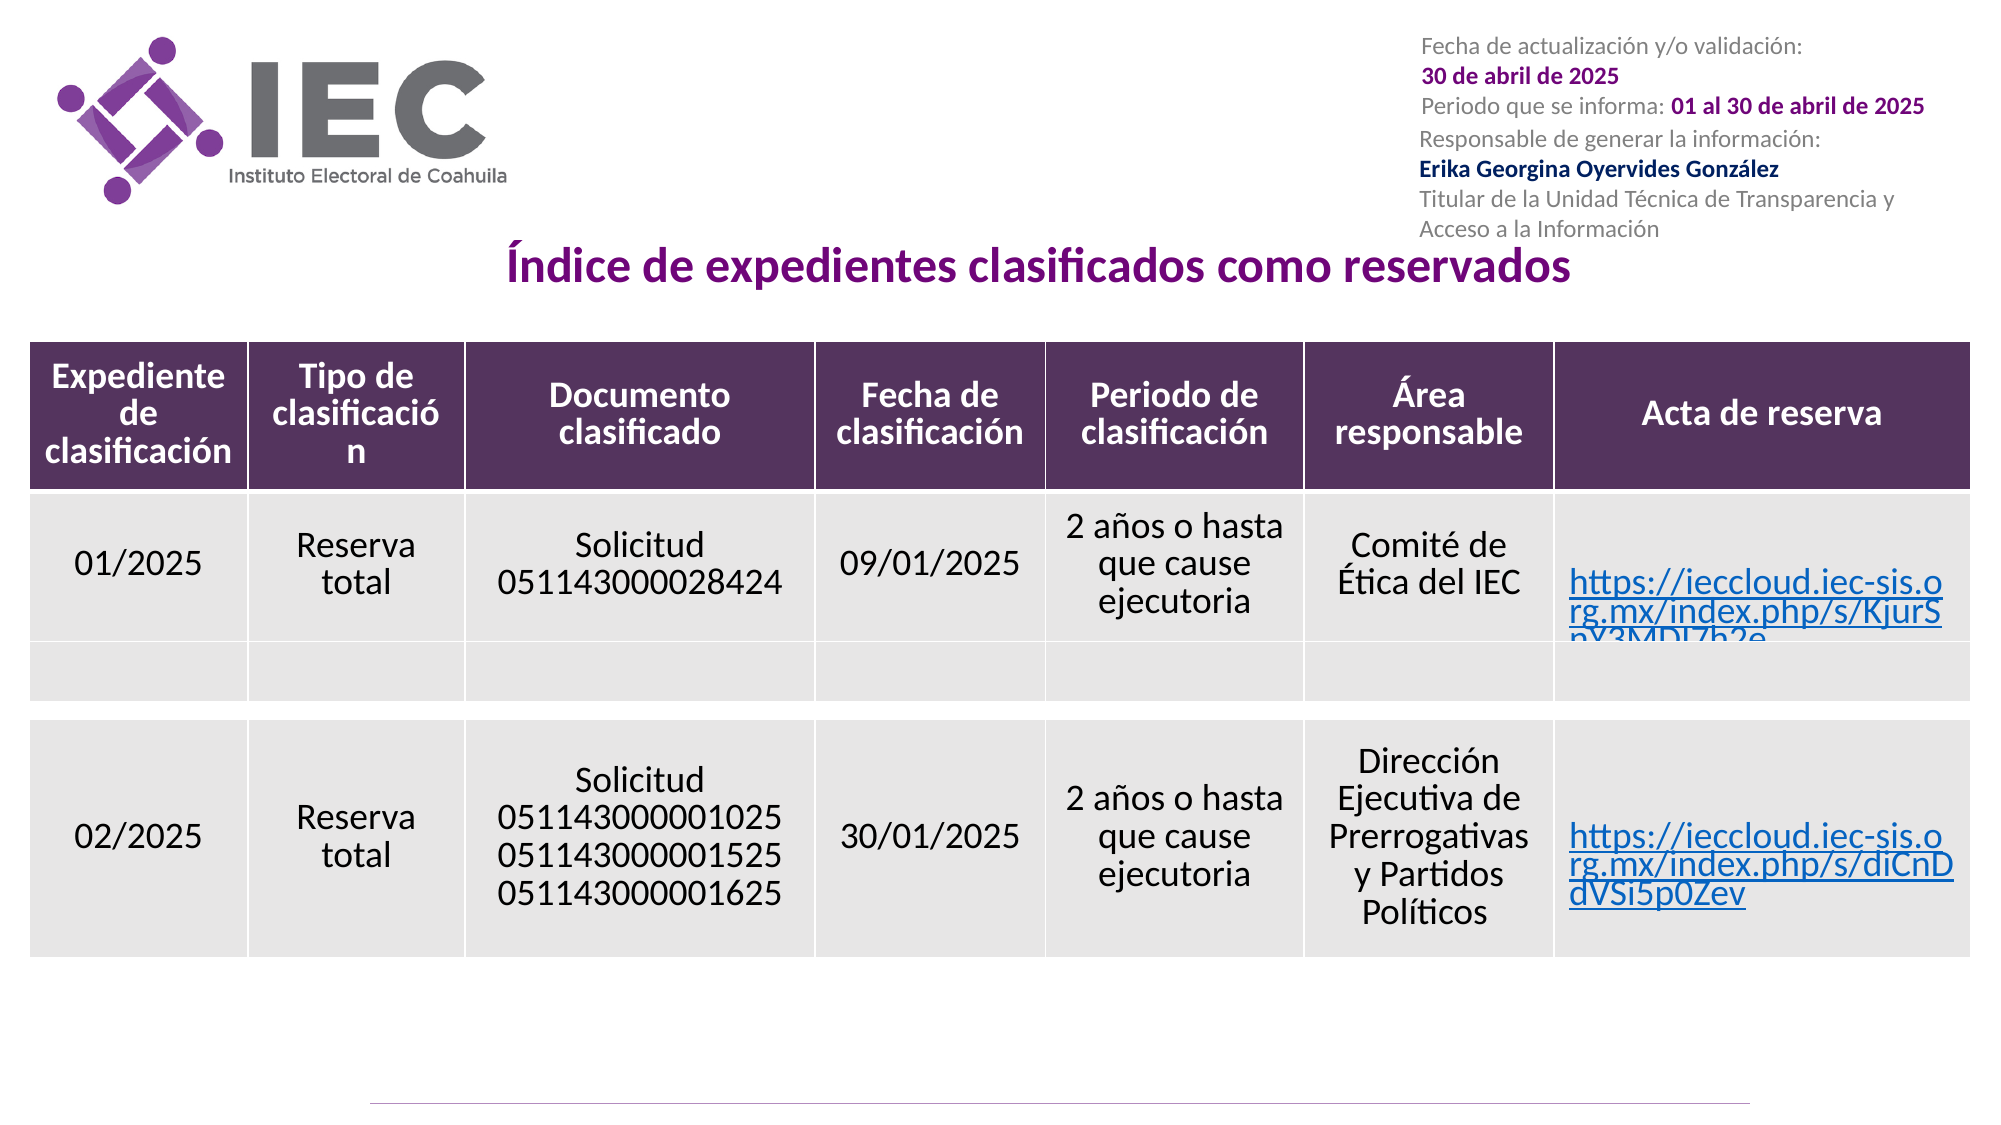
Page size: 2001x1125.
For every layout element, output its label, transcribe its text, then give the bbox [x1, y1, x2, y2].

table_cell [816, 642, 1045, 701]
table_cell Solicitud 051143000028424 [466, 494, 814, 641]
table_header Acta de reserva [1555, 342, 1970, 489]
table_cell Reserva total [249, 494, 464, 641]
table_header 02/2025 [30, 720, 247, 957]
table_cell [1305, 642, 1553, 701]
table_cell [1046, 642, 1303, 701]
table_cell Comité de Ética del IEC [1305, 494, 1553, 641]
table_header Periodo de clasificación [1046, 342, 1303, 489]
table_header Tipo de clasificación [249, 342, 464, 489]
table_cell [30, 642, 247, 701]
table_header https://ieccloud.iec-sis.org.mx/index.php/s/diCnDdVSi5p0Zev [1555, 720, 1970, 957]
table_header Documento clasificado [466, 342, 814, 489]
table_header Fecha de clasificación [816, 342, 1045, 489]
table_header Expediente de clasificación [30, 342, 247, 489]
table_cell [249, 642, 464, 701]
table_header Solicitud 051143000001025 051143000001525 051143000001625 [466, 720, 814, 957]
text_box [1404, 21, 1943, 342]
table_header Reserva total [249, 720, 464, 957]
table_cell 01/2025 [30, 494, 247, 641]
text_box Índice de expedientes clasificados como reservados [429, 224, 1404, 300]
table_cell [466, 642, 814, 701]
table_cell [1555, 642, 1970, 701]
picture [29, 0, 561, 234]
table_cell https://ieccloud.iec-sis.org.mx/index.php/s/KjurSnY3MDI7h2e [1555, 494, 1970, 641]
table_header 30/01/2025 [816, 720, 1045, 957]
table_cell 2 años o hasta que cause ejecutoria [1046, 494, 1303, 641]
table_header Dirección Ejecutiva de Prerrogativas y Partidos Políticos [1305, 720, 1553, 957]
table_header Área responsable [1305, 342, 1553, 489]
table_header 2 años o hasta que cause ejecutoria [1046, 720, 1303, 957]
table_cell 09/01/2025 [816, 494, 1045, 641]
